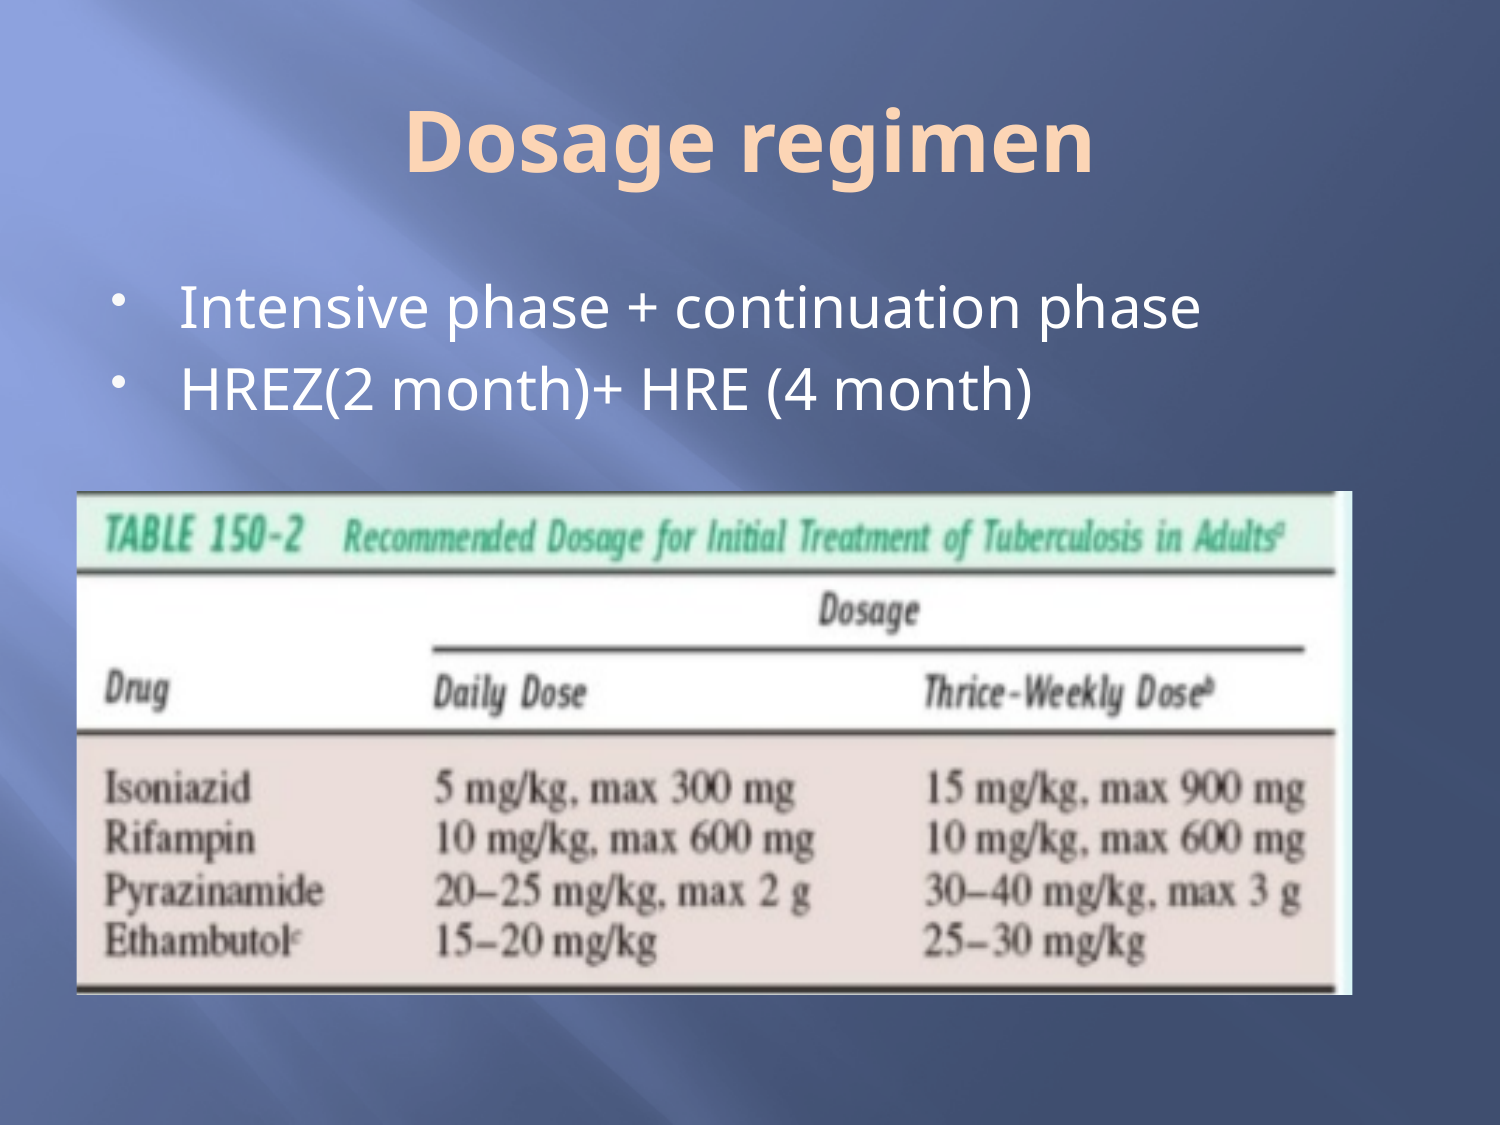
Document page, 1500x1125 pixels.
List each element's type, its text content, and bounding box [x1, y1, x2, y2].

title Dosage regimen [75, 45, 1425, 233]
picture [76, 491, 1353, 995]
list Intensive phase + continuation phase HREZ(2 month)+ HRE (4 month) [75, 262, 1425, 1035]
